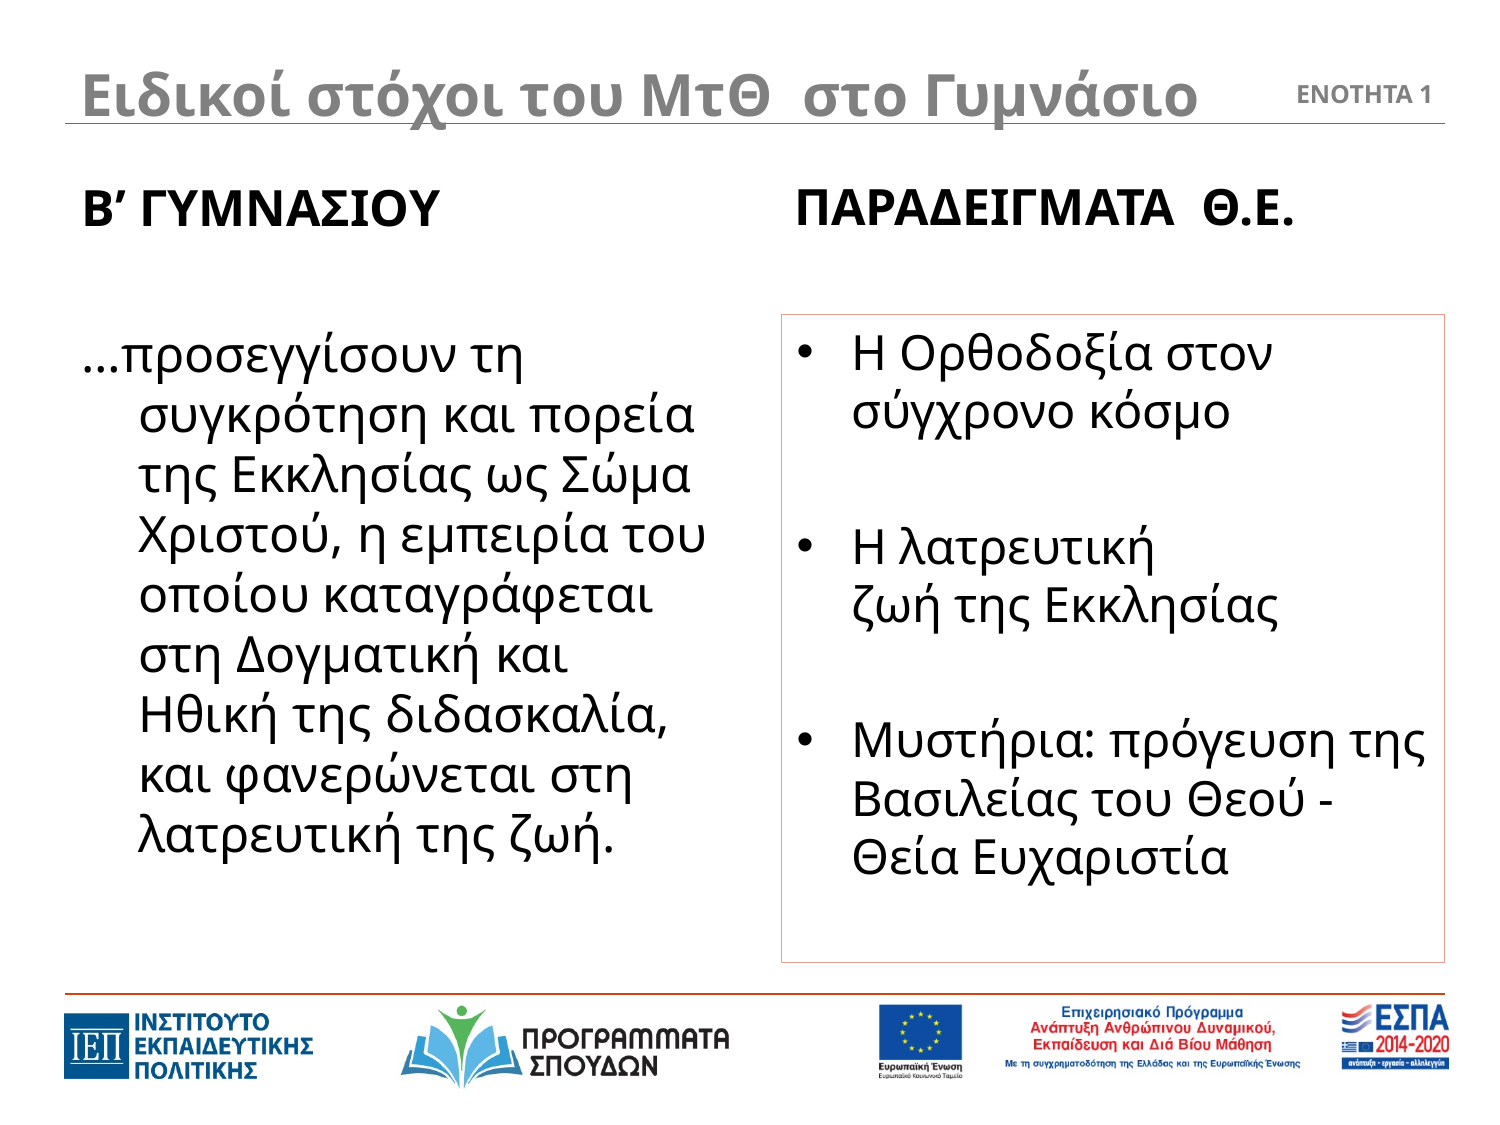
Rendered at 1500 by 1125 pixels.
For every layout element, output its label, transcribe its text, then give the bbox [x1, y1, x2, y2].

list Η Ορθοδοξία στον σύγχρονο κόσμο Η λατρευτική ζωή της Εκκλησίας Μυστήρια: πρόγευση της Βασιλείας του Θεού -Θεία Ευχαριστία [781, 314, 1445, 963]
text_box ΕΝΟΤΗΤΑ 1 [807, 42, 1449, 145]
list Β’ ΓΥΜΝΑΣΙΟΥ [66, 209, 730, 314]
list ΠΑΡΑΔΕΙΓΜΑΤΑ Θ.Ε. [779, 208, 1443, 313]
list …προσεγγίσουν τη συγκρότηση και πορεία της Εκκλησίας ως Σώμα Χριστού, η εμπειρία του οποίου καταγράφεται στη Δογματική και Ηθική της διδασκαλία, και φανερώνεται στη λατρευτική της ζωή. [66, 314, 730, 963]
picture [879, 1000, 1449, 1079]
picture [64, 1013, 313, 1079]
picture [385, 995, 743, 1099]
title Ειδικοί στόχοι του ΜτΘ στο Γυμνάσιο [65, 42, 807, 145]
